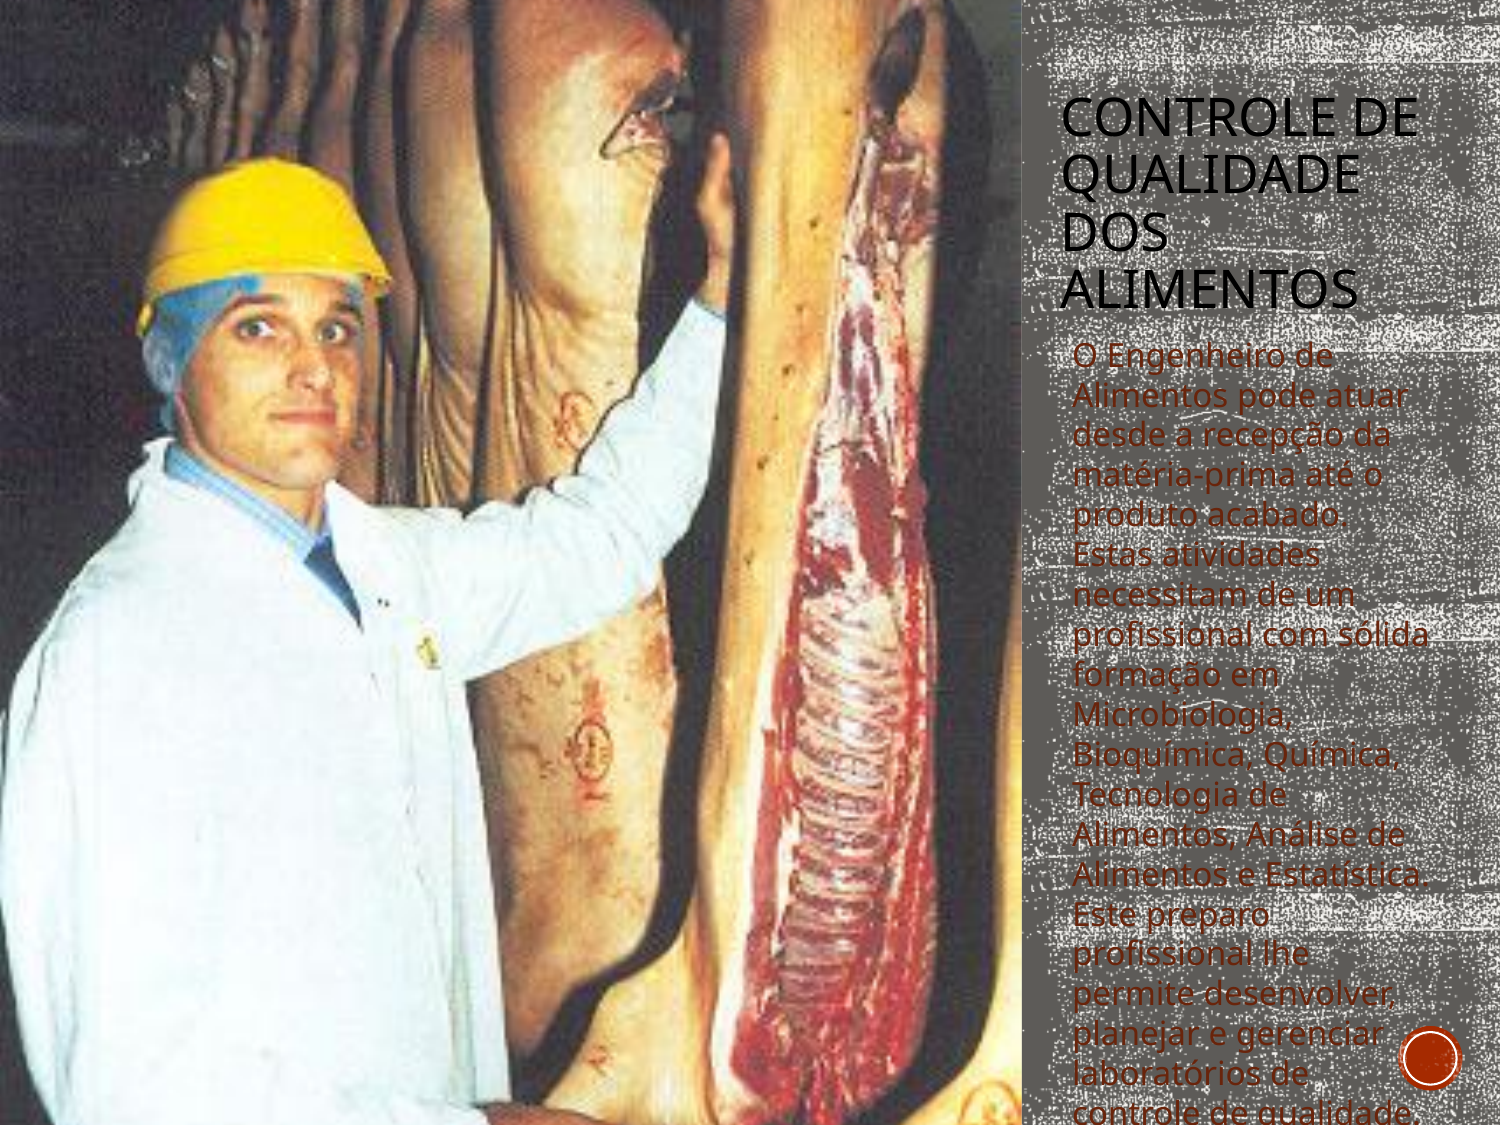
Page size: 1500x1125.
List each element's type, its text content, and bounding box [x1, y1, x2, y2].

picture [0, 0, 1022, 1125]
title Controle de qualidade dos alimentos [1045, 42, 1440, 328]
list O Engenheiro de Alimentos pode atuar desde a recepção da matéria-prima até o produto acabado. Estas atividades necessitam de um profissional com sólida formação em Microbiologia, Bioquímica, Química, Tecnologia de Alimentos, Análise de Alimentos e Estatística. Este preparo profissional lhe permite desenvolver, planejar e gerenciar laboratórios de controle de qualidade. [1057, 326, 1451, 867]
